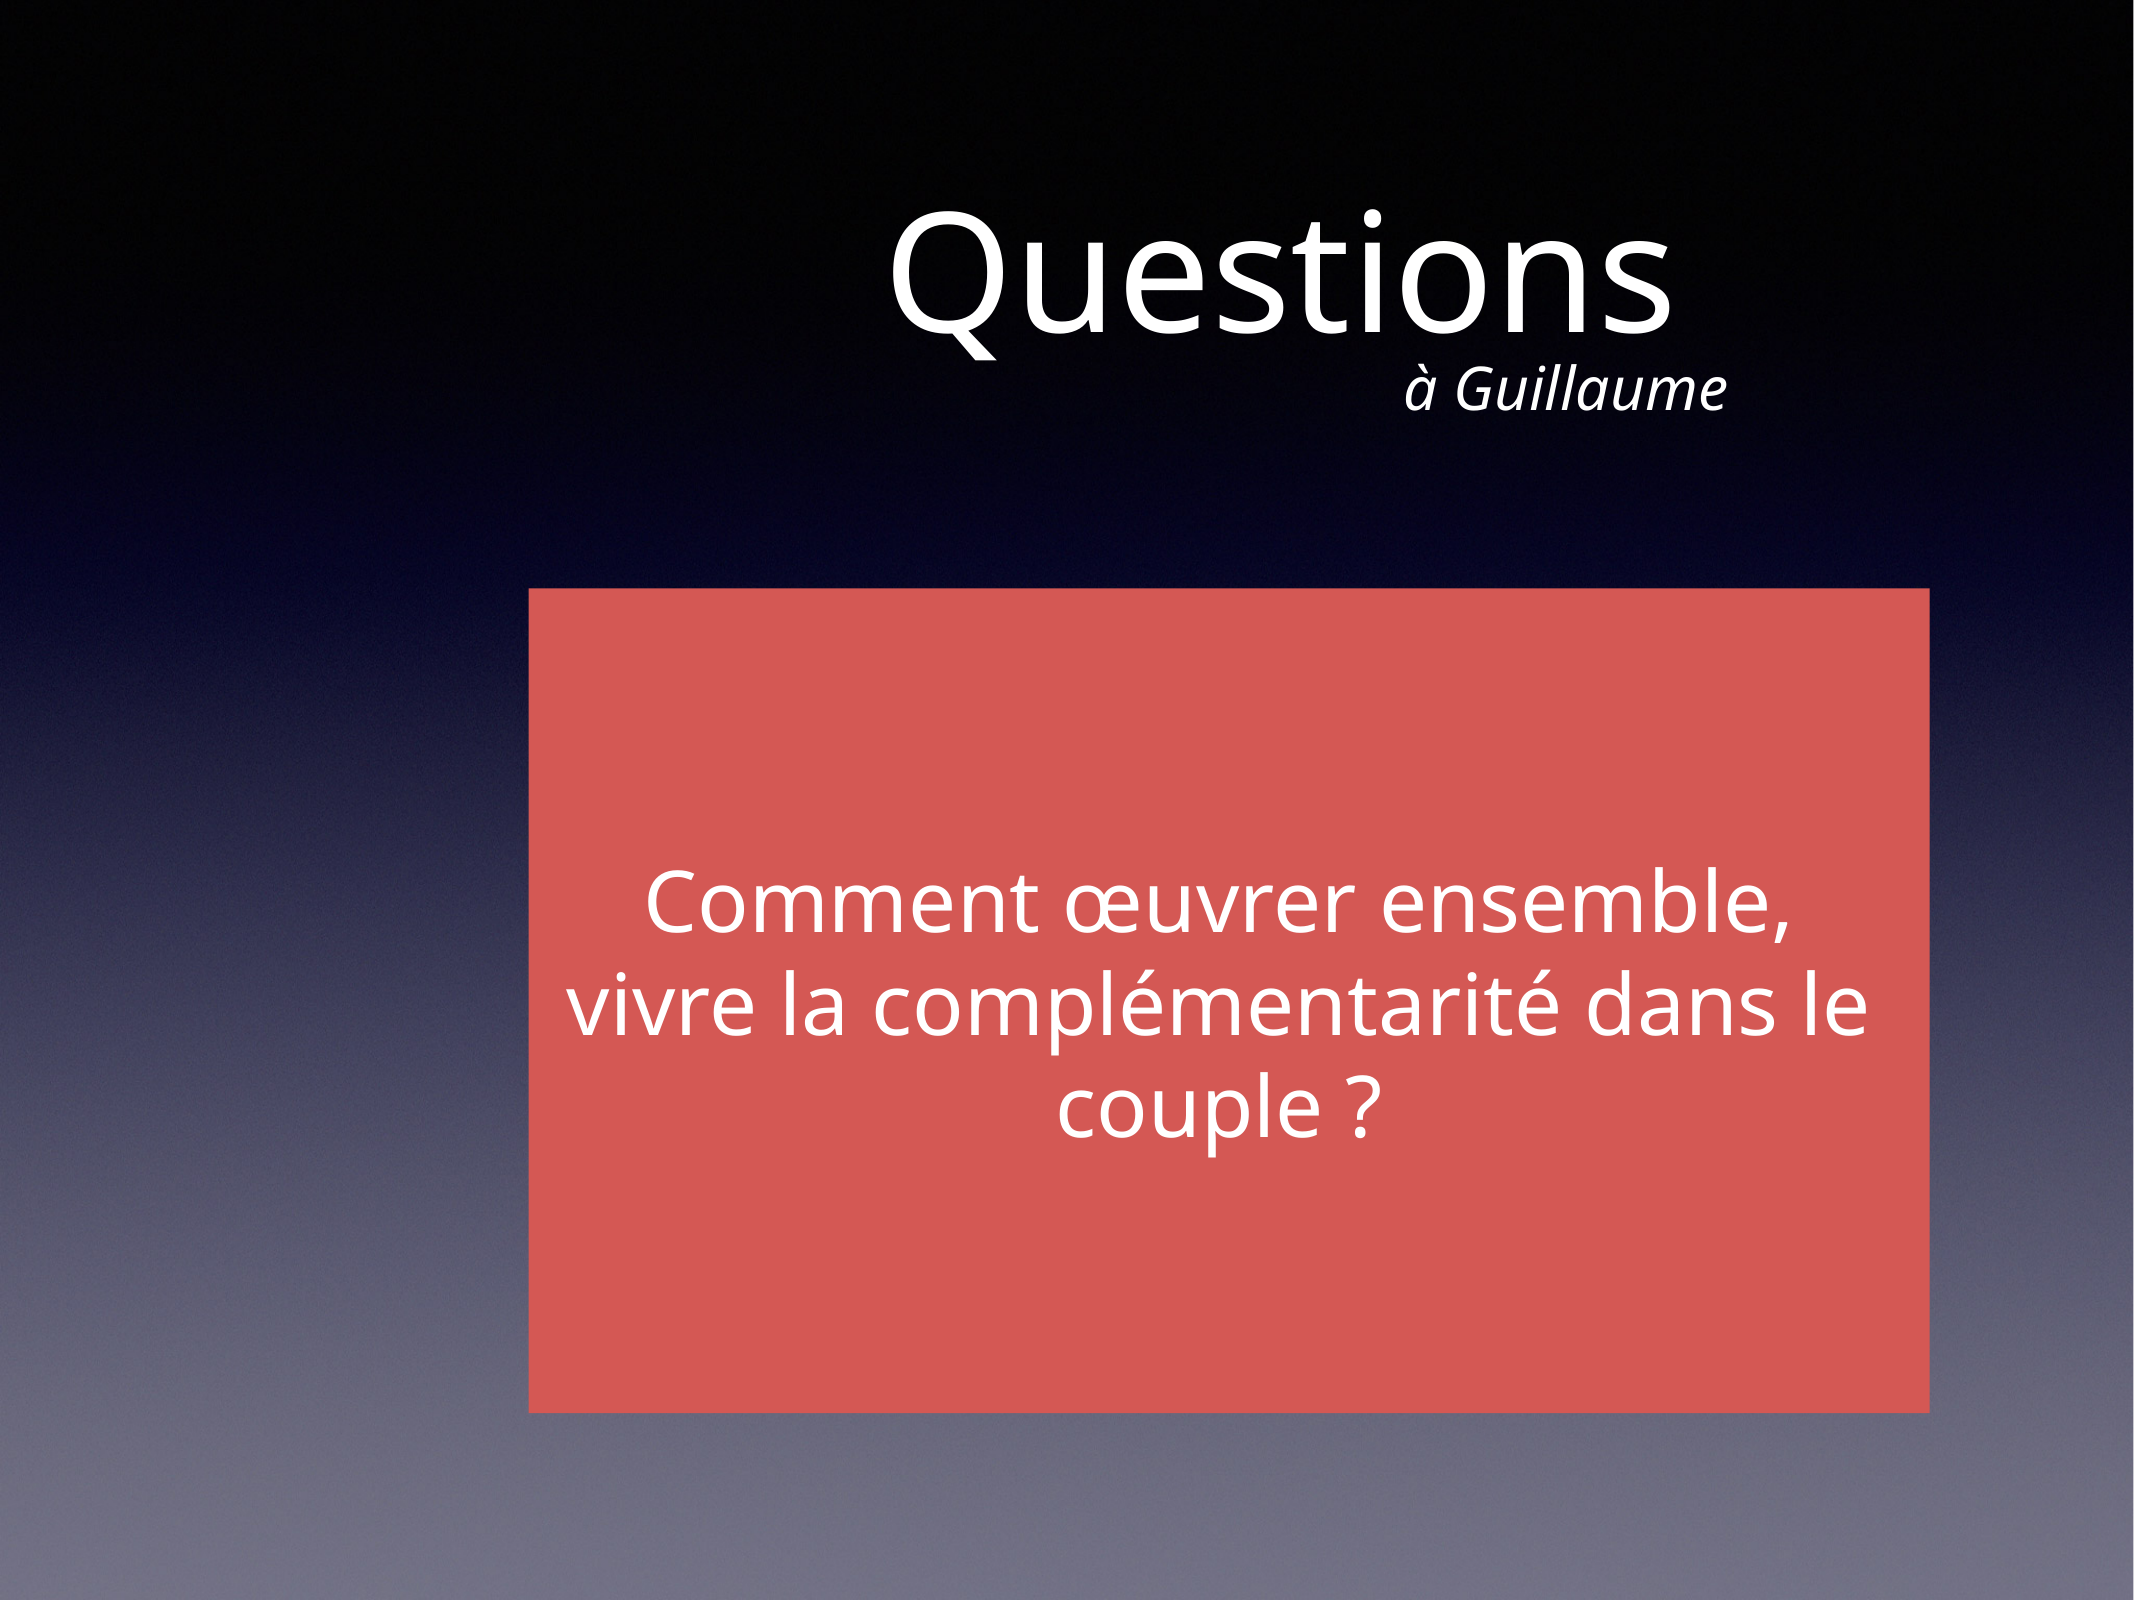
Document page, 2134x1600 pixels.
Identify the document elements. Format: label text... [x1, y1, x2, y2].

list Comment œuvrer ensemble, vivre la complémentarité dans le couple ? [528, 587, 1931, 1414]
text_box à Guillaume [1123, 341, 2009, 443]
picture [0, 0, 2134, 1600]
title Questions [613, 65, 1948, 467]
